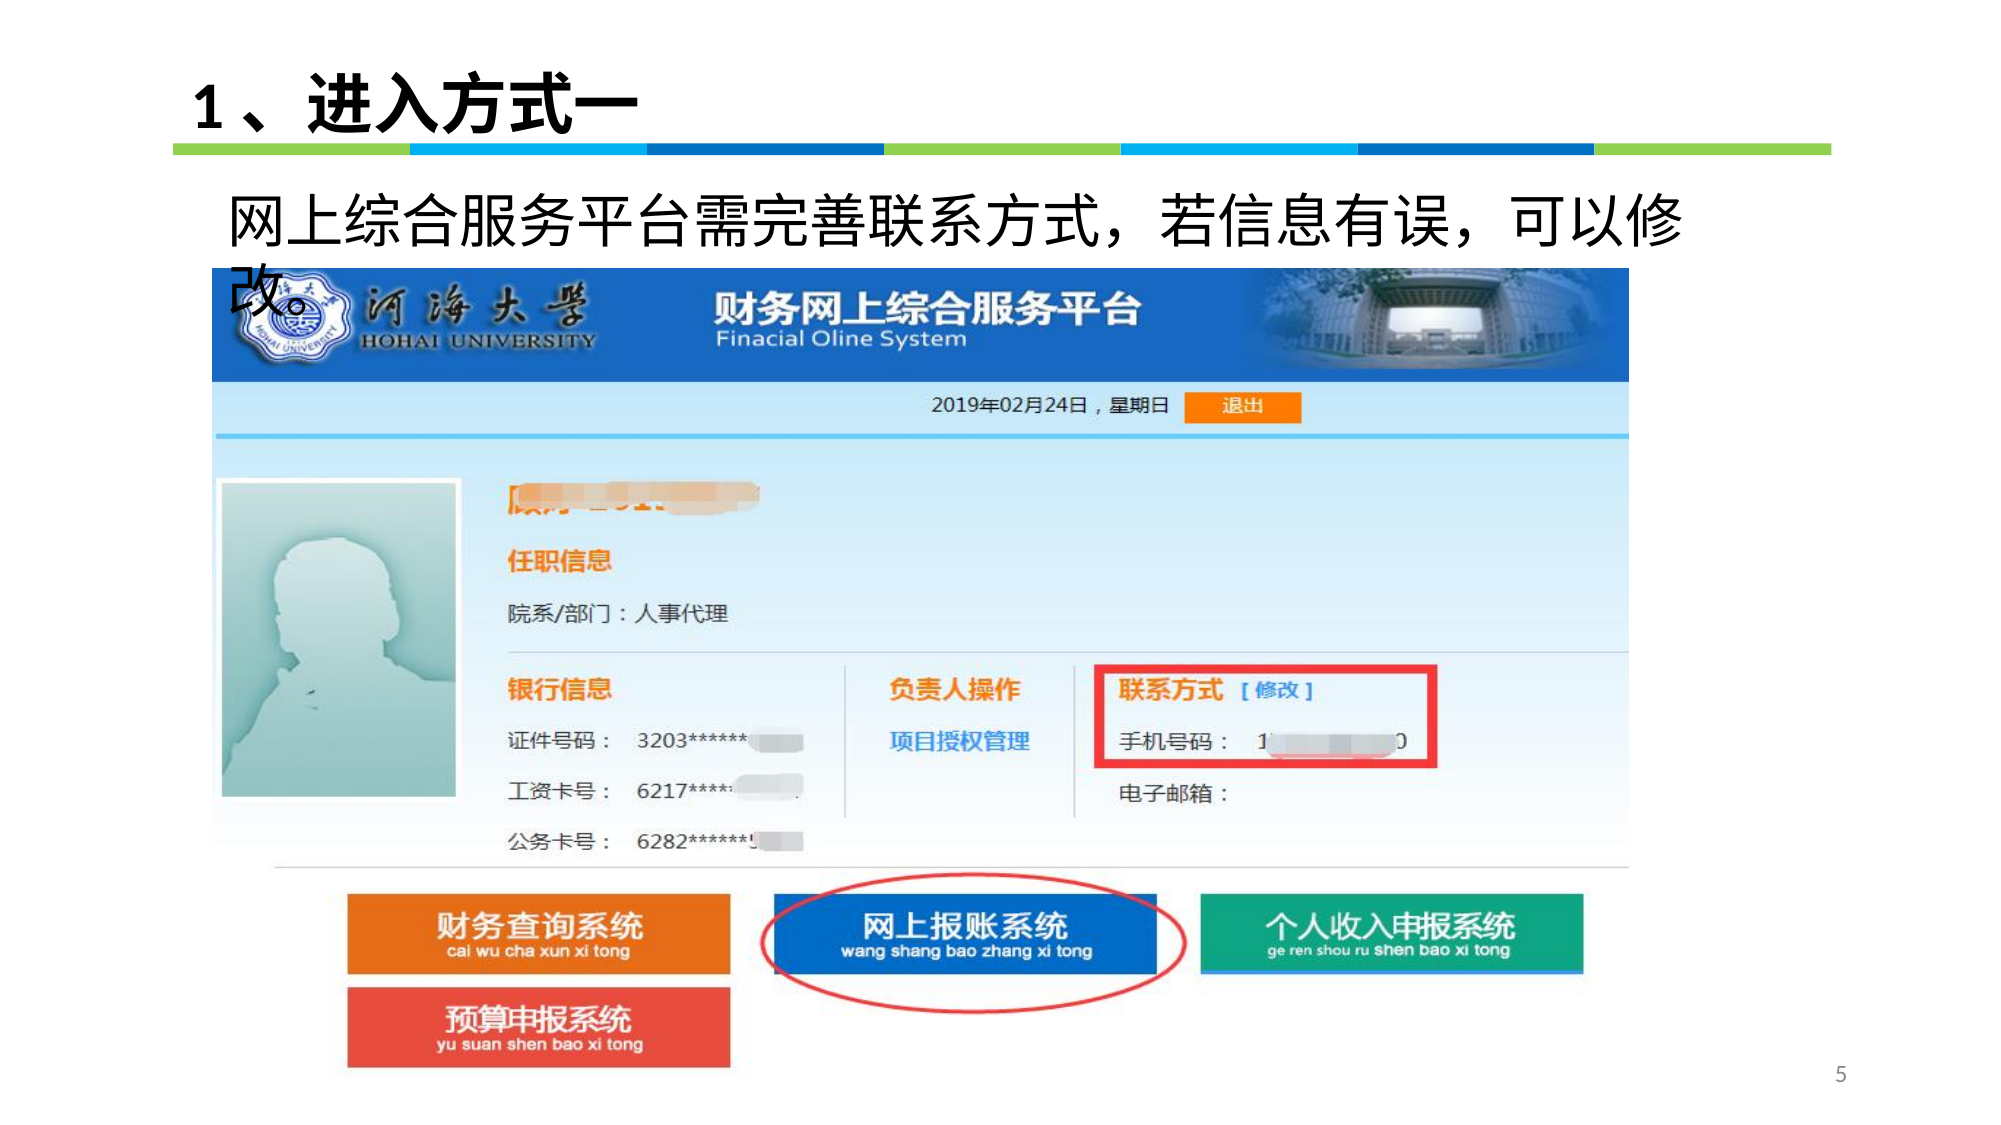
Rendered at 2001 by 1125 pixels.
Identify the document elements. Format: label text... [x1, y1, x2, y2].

picture [212, 268, 1629, 1095]
text_box 网上综合服务平台需完善联系方式，若信息有误，可以修改。 [212, 177, 1808, 332]
slide_number 5 [1412, 1042, 1863, 1103]
text_box 1、进入方式一 [175, 54, 1825, 150]
